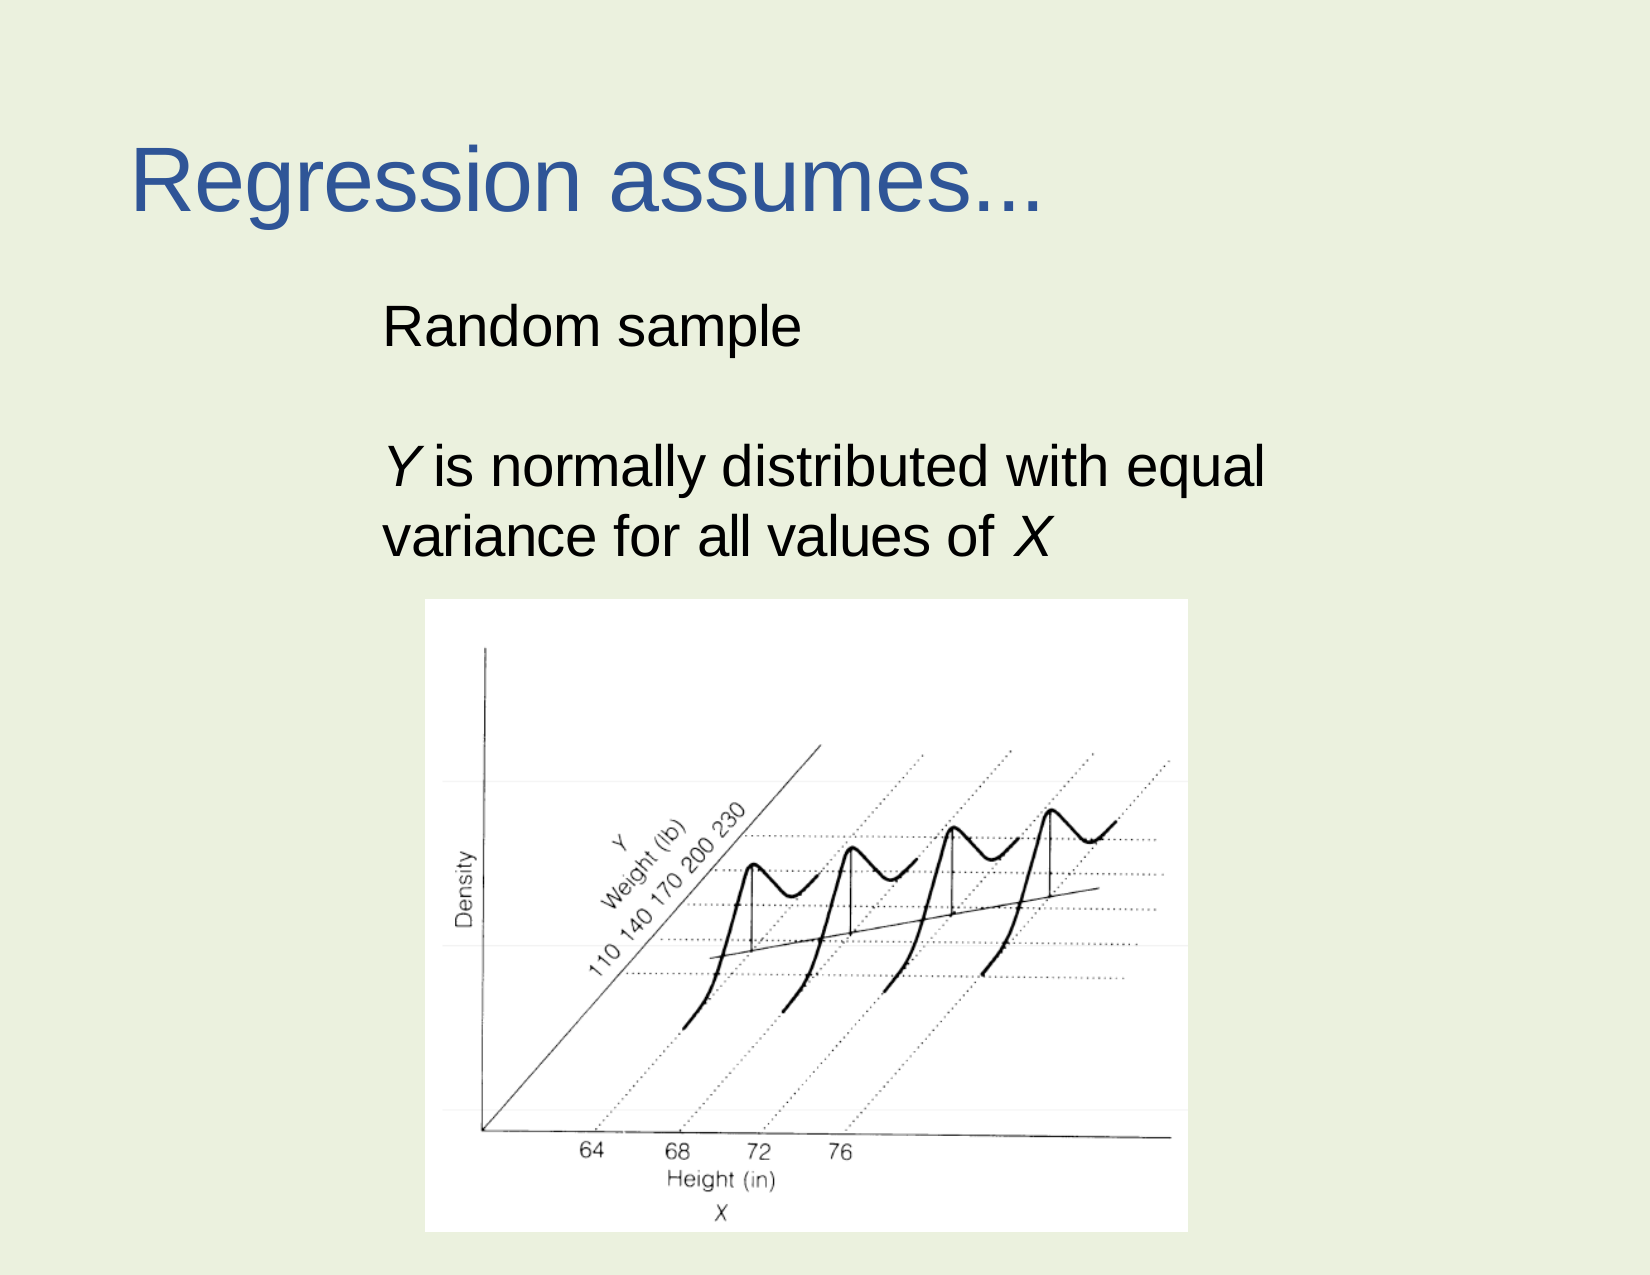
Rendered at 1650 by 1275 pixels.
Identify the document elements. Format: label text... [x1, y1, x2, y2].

picture [424, 599, 1188, 1232]
text_box Regression assumes... [112, 112, 1238, 238]
text_box Random sample Y is normally distributed with equal variance for all values of X [382, 280, 1375, 568]
